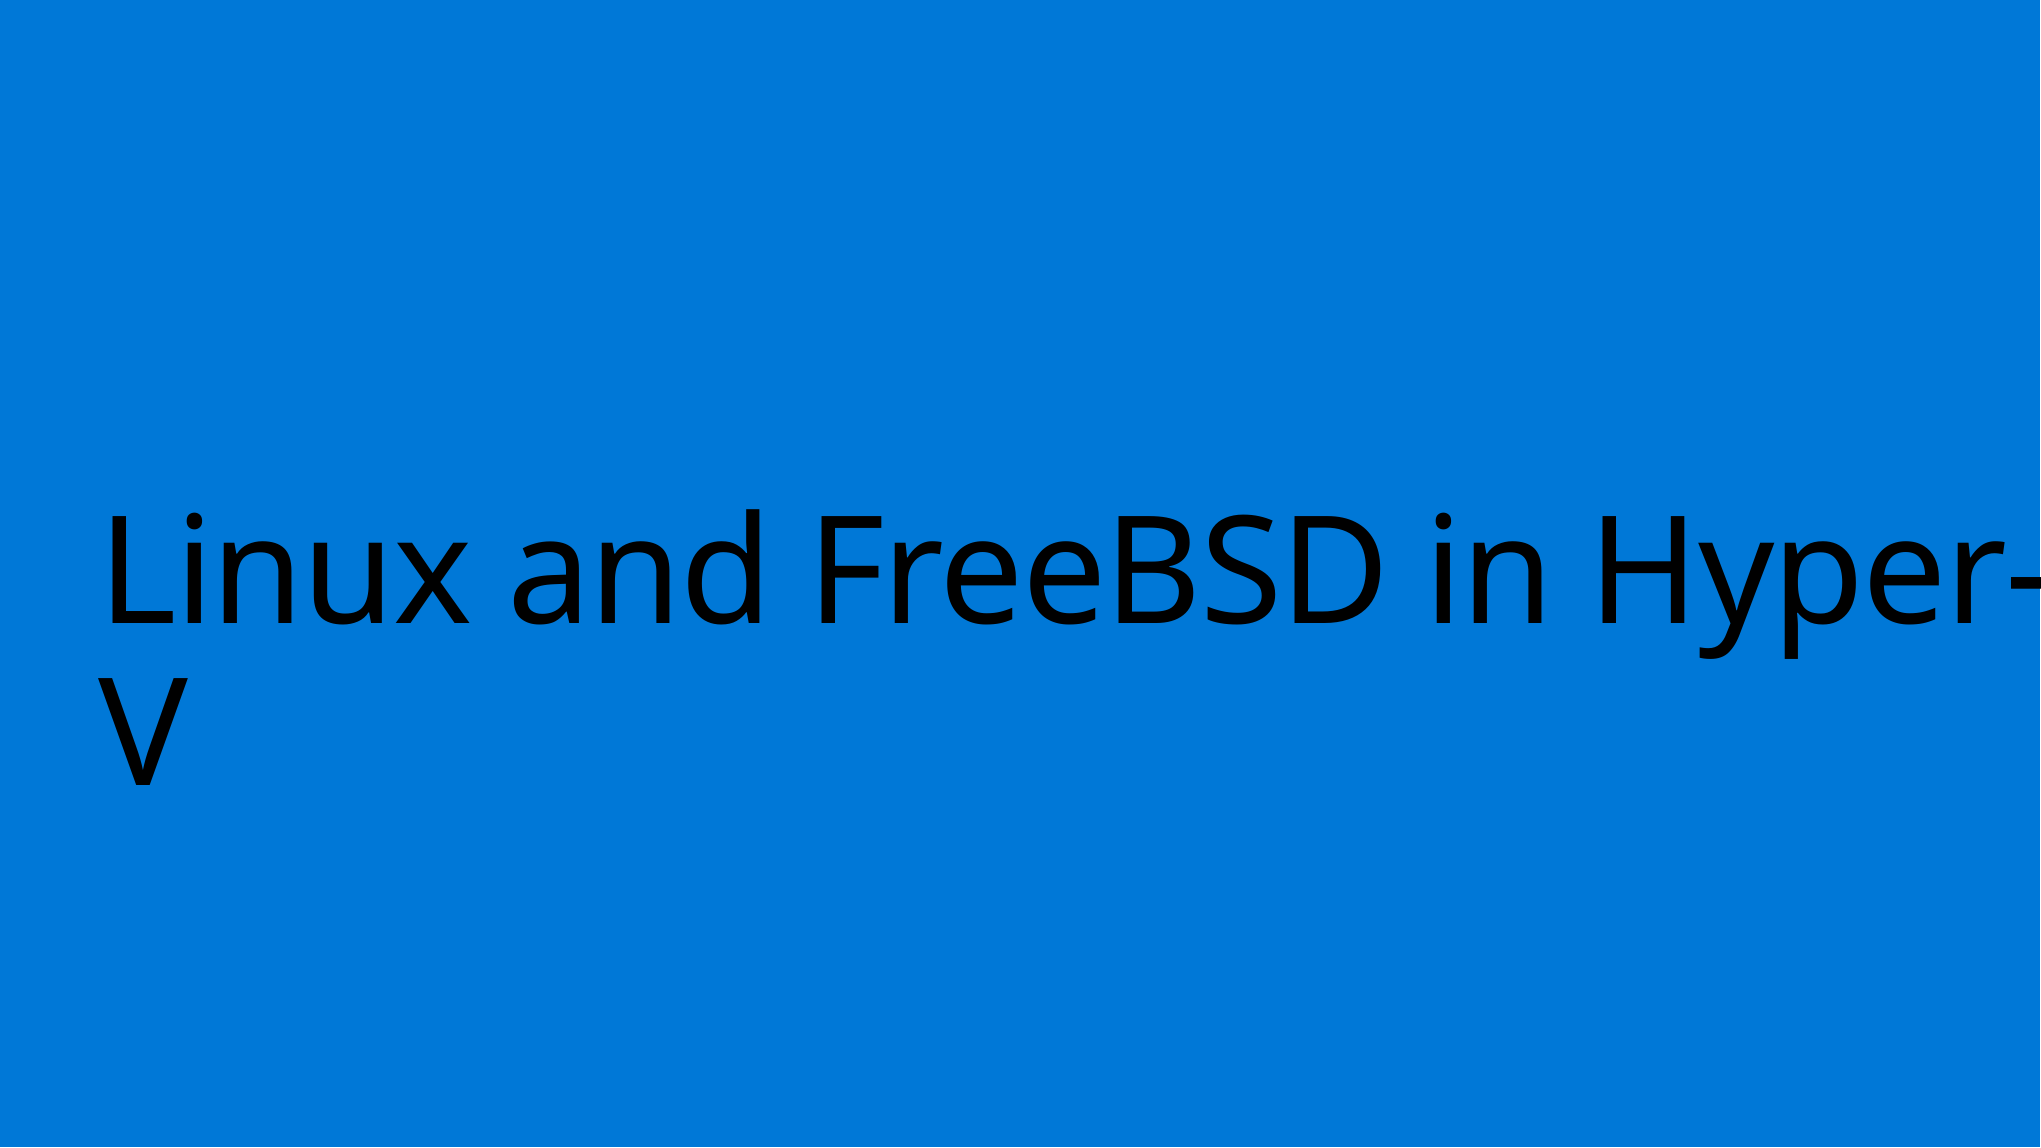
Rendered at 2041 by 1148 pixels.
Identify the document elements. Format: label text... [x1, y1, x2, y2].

title Linux and FreeBSD in Hyper-V [75, 479, 2041, 673]
